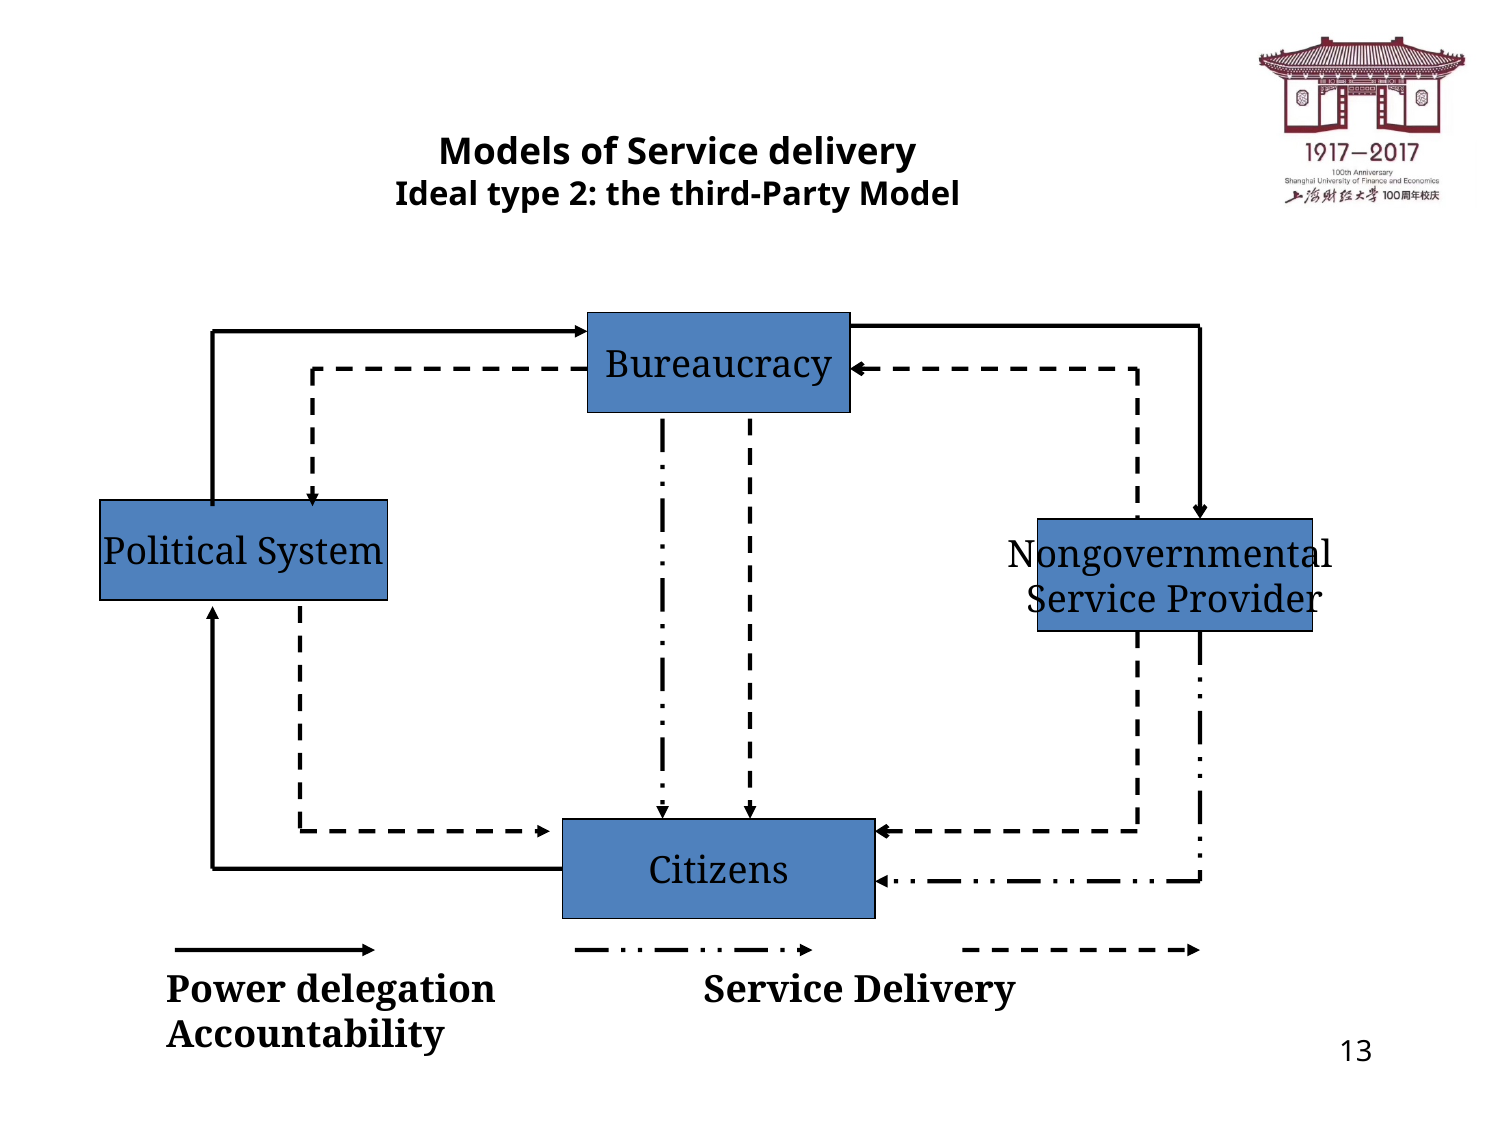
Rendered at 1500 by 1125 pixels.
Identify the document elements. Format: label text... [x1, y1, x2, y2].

text_box [212, 325, 588, 338]
text_box [656, 805, 669, 819]
text_box [1192, 327, 1208, 519]
text_box [800, 943, 813, 957]
text_box [743, 806, 757, 819]
text_box Political System [99, 500, 388, 600]
text_box [1185, 943, 1201, 957]
text_box Power delegation Service Delivery Accountability [151, 957, 1252, 1063]
title Models of Service delivery Ideal type 2: the third-Party Model [150, 120, 1213, 220]
text_box Bureaucracy [587, 312, 850, 413]
text_box Citizens [562, 818, 875, 919]
text_box 13 [1074, 1024, 1388, 1100]
text_box [306, 491, 319, 507]
text_box [206, 606, 219, 868]
text_box [533, 825, 550, 838]
text_box [874, 823, 893, 839]
picture [1246, 0, 1477, 208]
text_box [874, 875, 898, 888]
text_box Nongovernmental Service Provider [1037, 518, 1313, 632]
text_box [174, 943, 376, 957]
